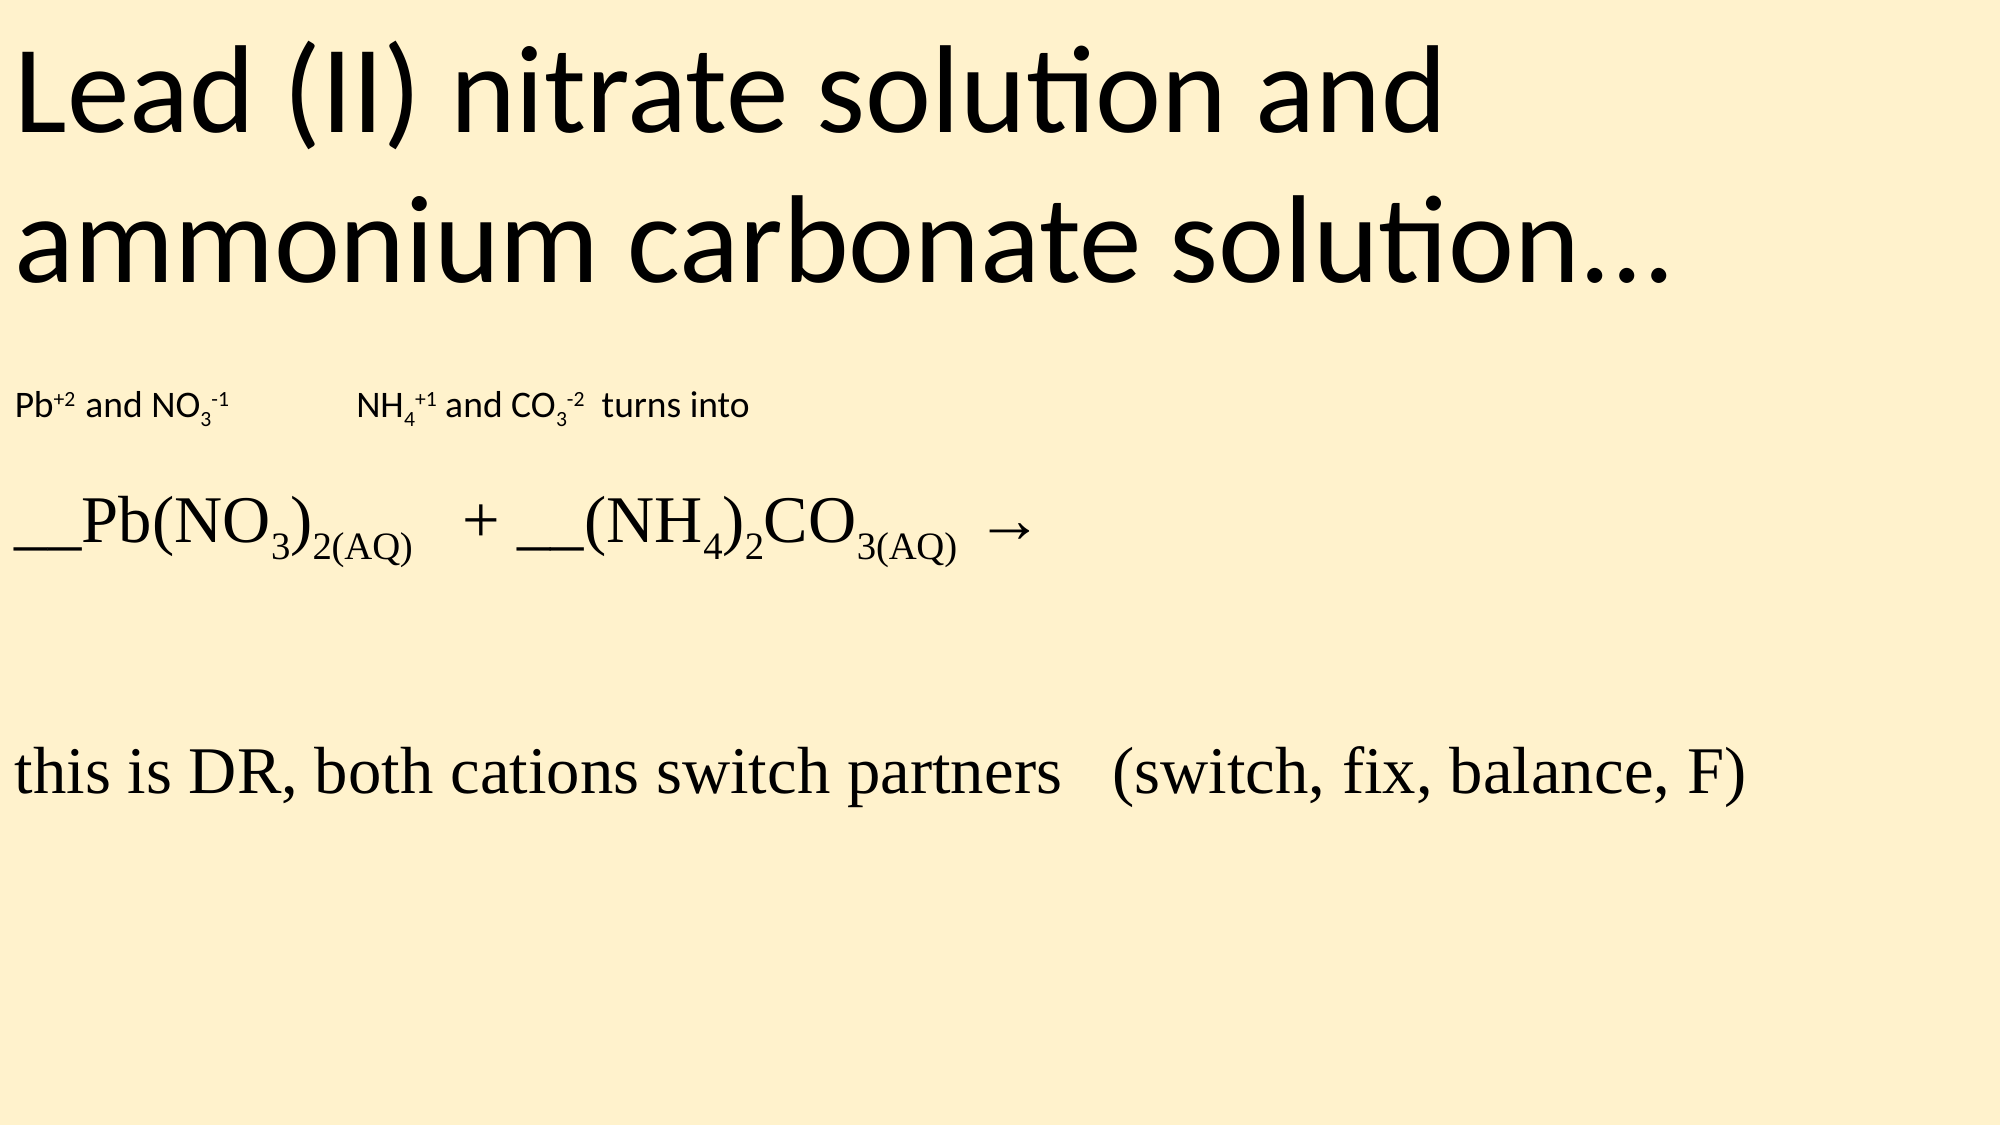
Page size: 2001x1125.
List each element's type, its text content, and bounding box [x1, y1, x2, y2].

text_box Lead (II) nitrate solution and ammonium carbonate solution... [0, 0, 2000, 315]
text_box Pb+2 and NO3-1 NH4+1 and CO3-2 turns into __Pb(NO3)2(AQ) + __(NH4)2CO3(AQ) → this is DR, both cations switch partners (switch, fix, balance, F) [0, 372, 2000, 905]
